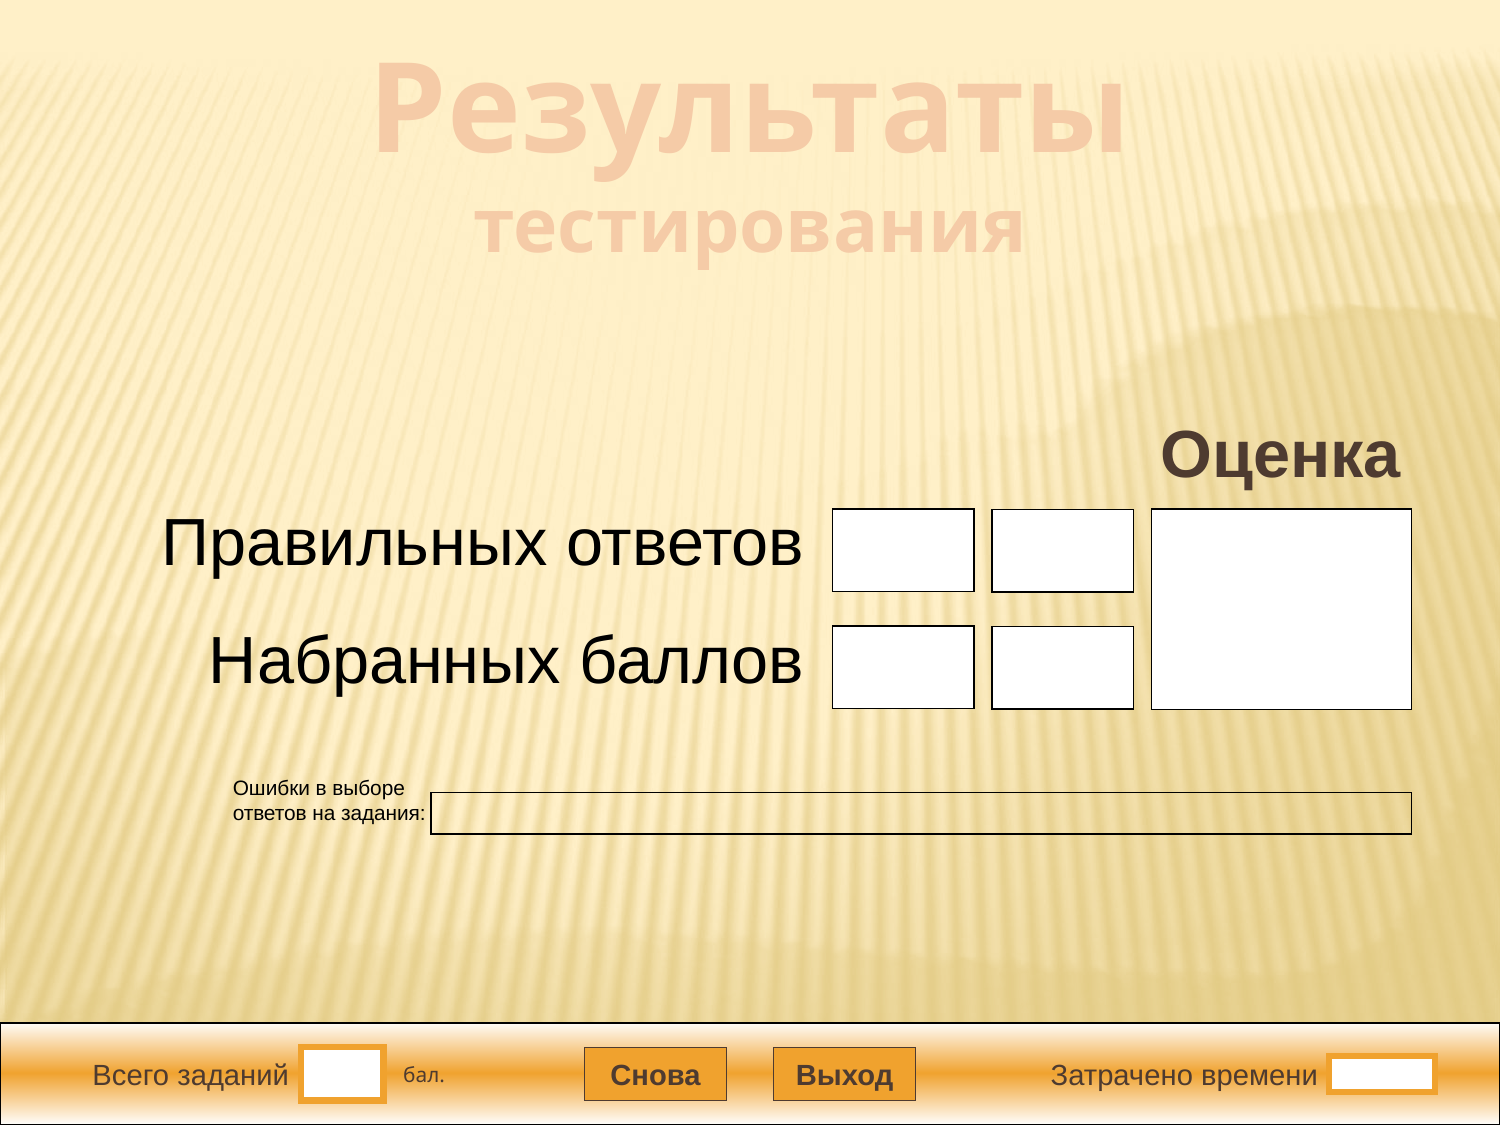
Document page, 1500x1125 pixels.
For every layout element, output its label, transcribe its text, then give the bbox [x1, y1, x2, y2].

text_box [430, 792, 1412, 835]
text_box [992, 626, 1134, 710]
text_box [832, 508, 975, 592]
text_box Набранных баллов [129, 618, 820, 710]
text_box [301, 1047, 384, 1101]
text_box Выход [773, 1047, 916, 1101]
text_box Правильных ответов [129, 500, 820, 592]
text_box Снова [584, 1047, 727, 1101]
text_box [1151, 508, 1412, 710]
text_box [0, 1023, 1500, 1125]
text_box бал. [397, 1056, 491, 1092]
text_box [832, 625, 975, 709]
text_box Затрачено времени [1034, 1056, 1319, 1092]
text_box [1328, 1055, 1436, 1093]
text_box Всего заданий [88, 1056, 290, 1092]
text_box Оценка [1142, 413, 1420, 504]
text_box Результаты тестирования [353, 20, 1147, 276]
text_box [992, 509, 1134, 592]
text_box Ошибки в выборе ответов на задания: [218, 767, 443, 833]
